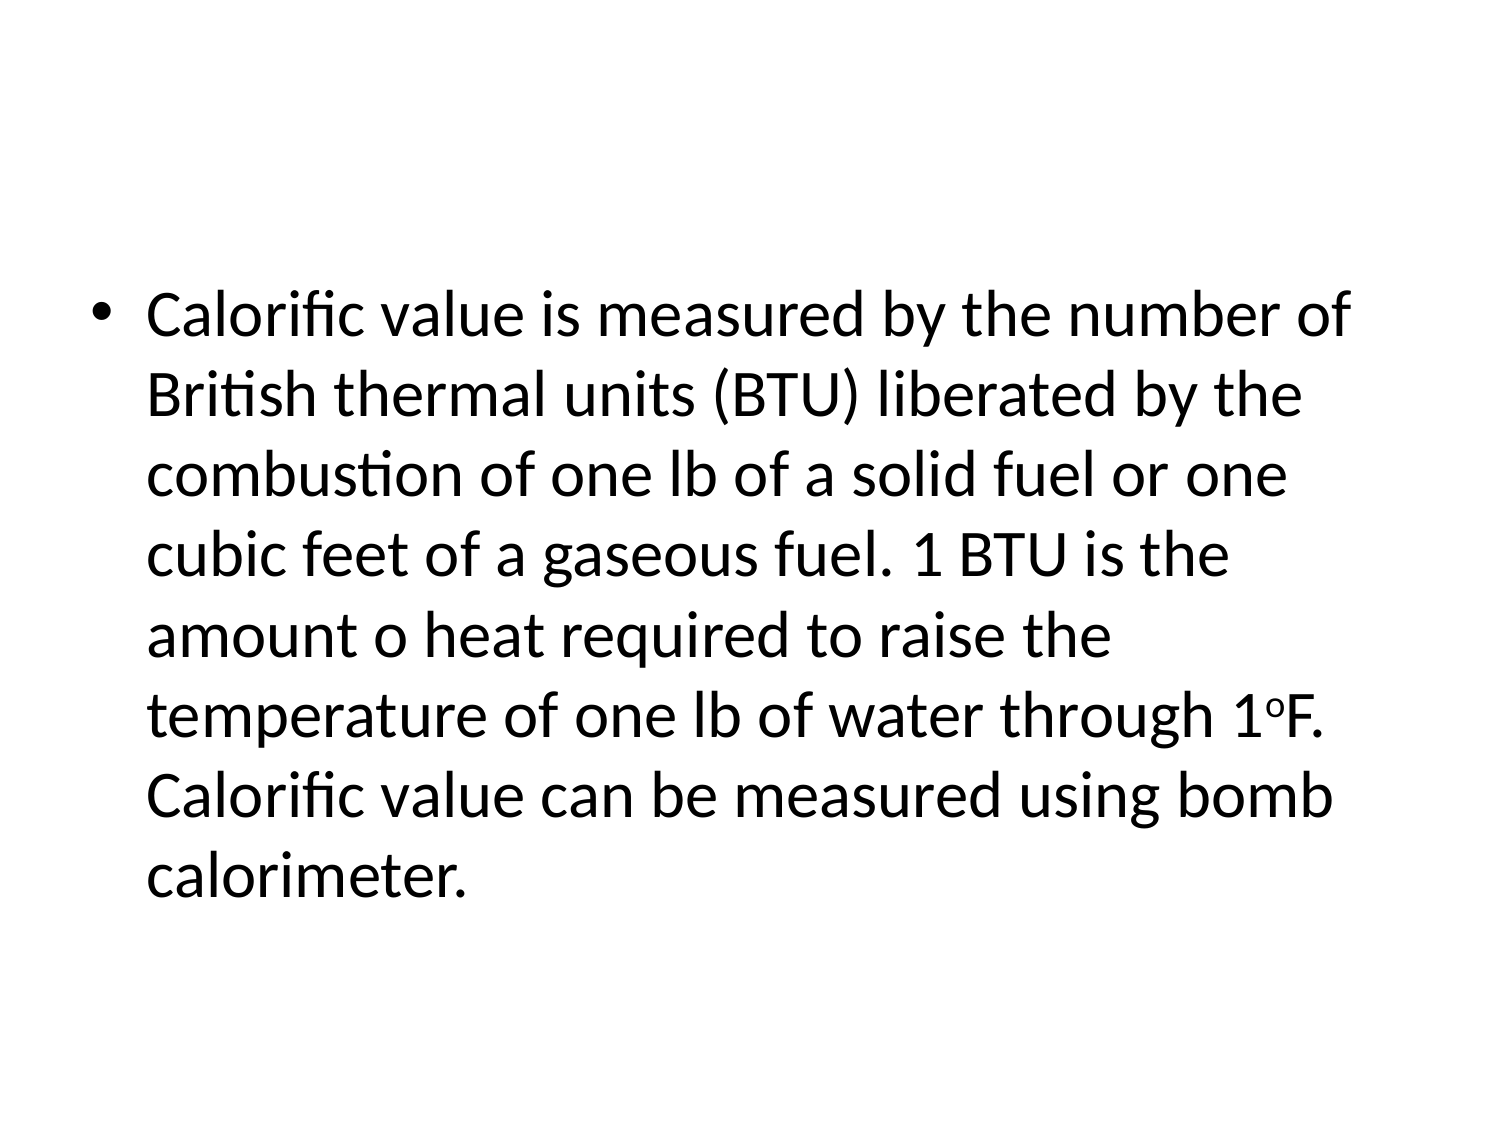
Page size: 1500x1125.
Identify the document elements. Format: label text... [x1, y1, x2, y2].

list Calorific value is measured by the number of British thermal units (BTU) liberated by the combustion of one lb of a solid fuel or one cubic feet of a gaseous fuel. 1 BTU is the amount o heat required to raise the temperature of one lb of water through 1oF. Calorific value can be measured using bomb calorimeter. [75, 262, 1425, 1005]
